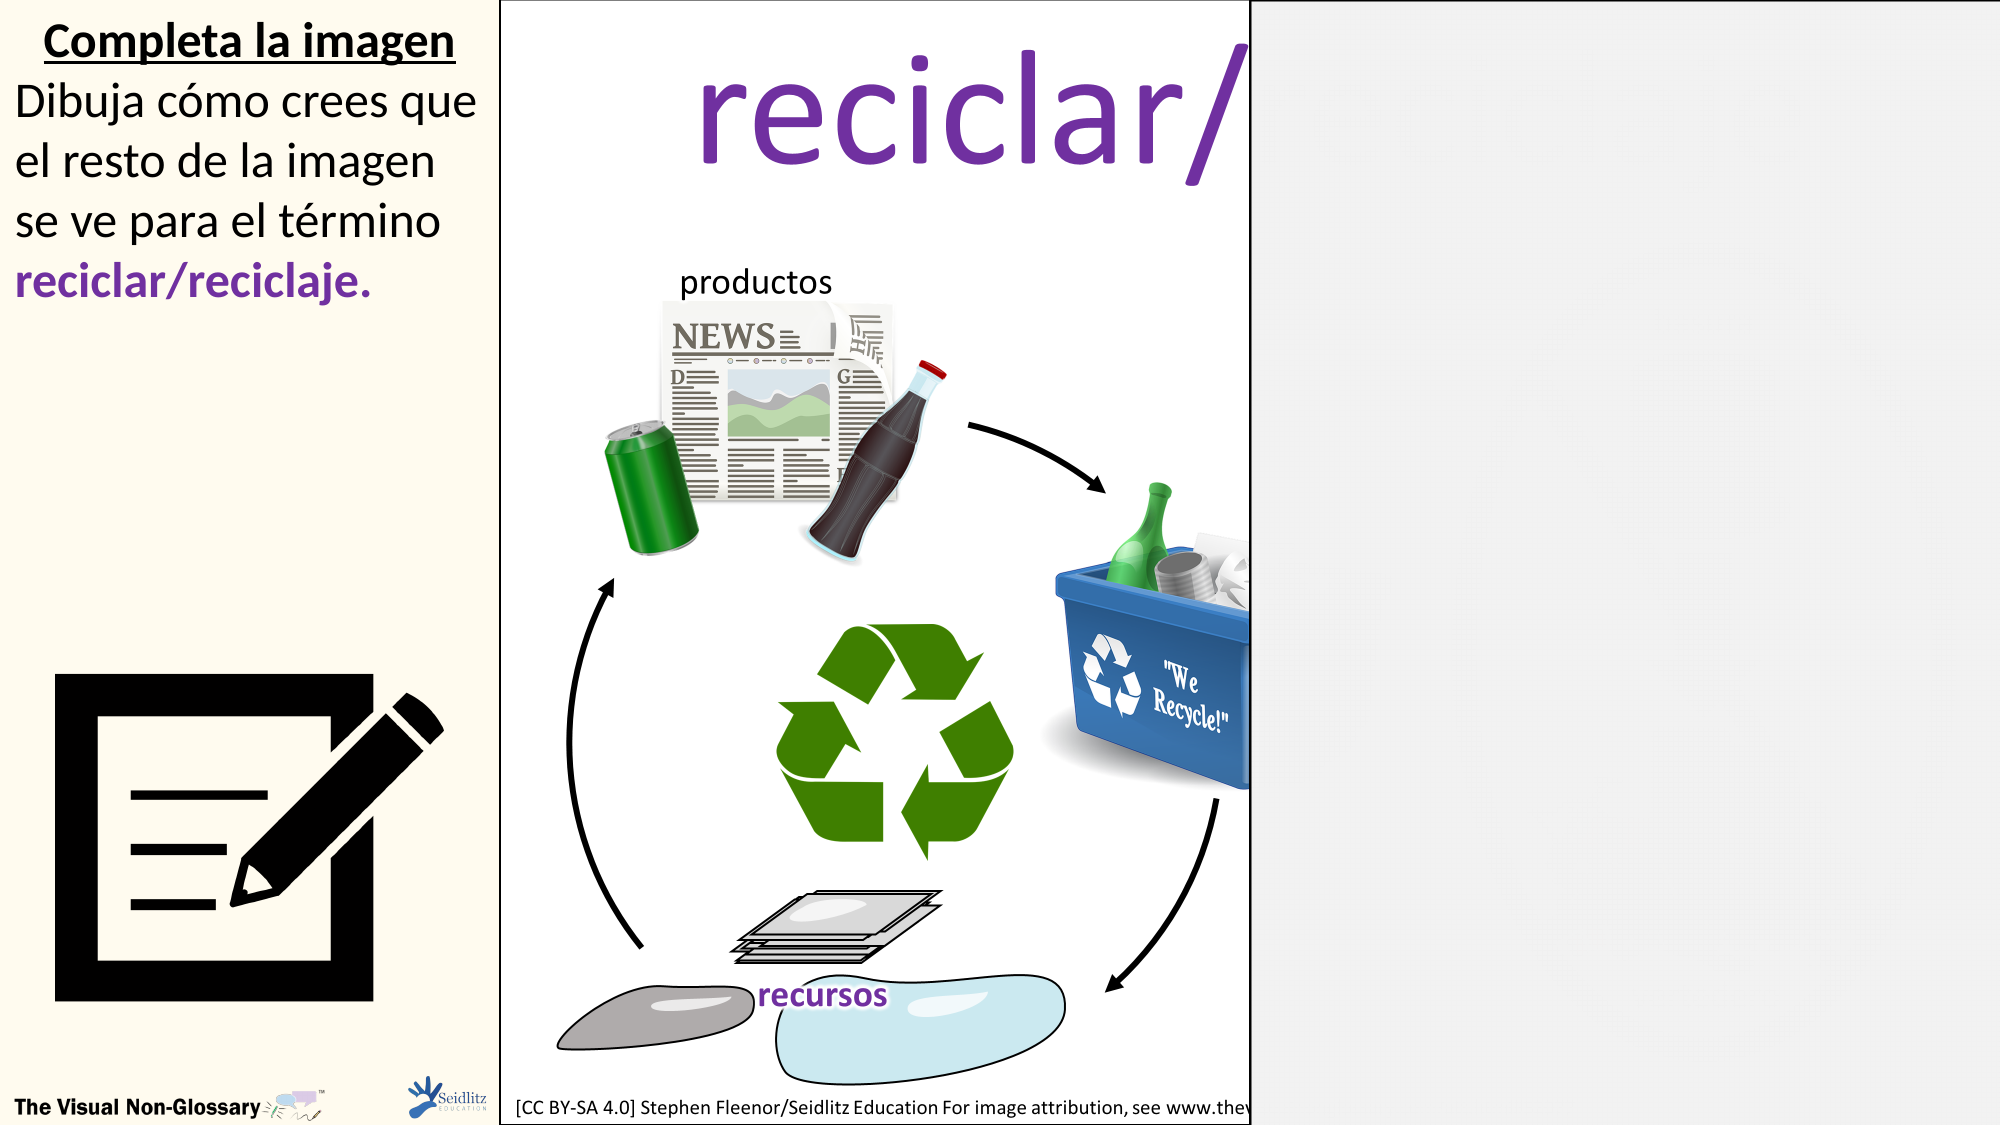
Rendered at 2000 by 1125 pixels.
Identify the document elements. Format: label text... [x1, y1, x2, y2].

picture [403, 1073, 495, 1125]
text_box Dibuja cómo crees que el resto de la imagen se ve para el término reciclar/reciclaje. [0, 59, 494, 315]
picture [55, 643, 445, 1033]
picture [0, 1084, 328, 1125]
text_box Completa la imagen [28, 0, 471, 59]
picture [499, 0, 2000, 1125]
